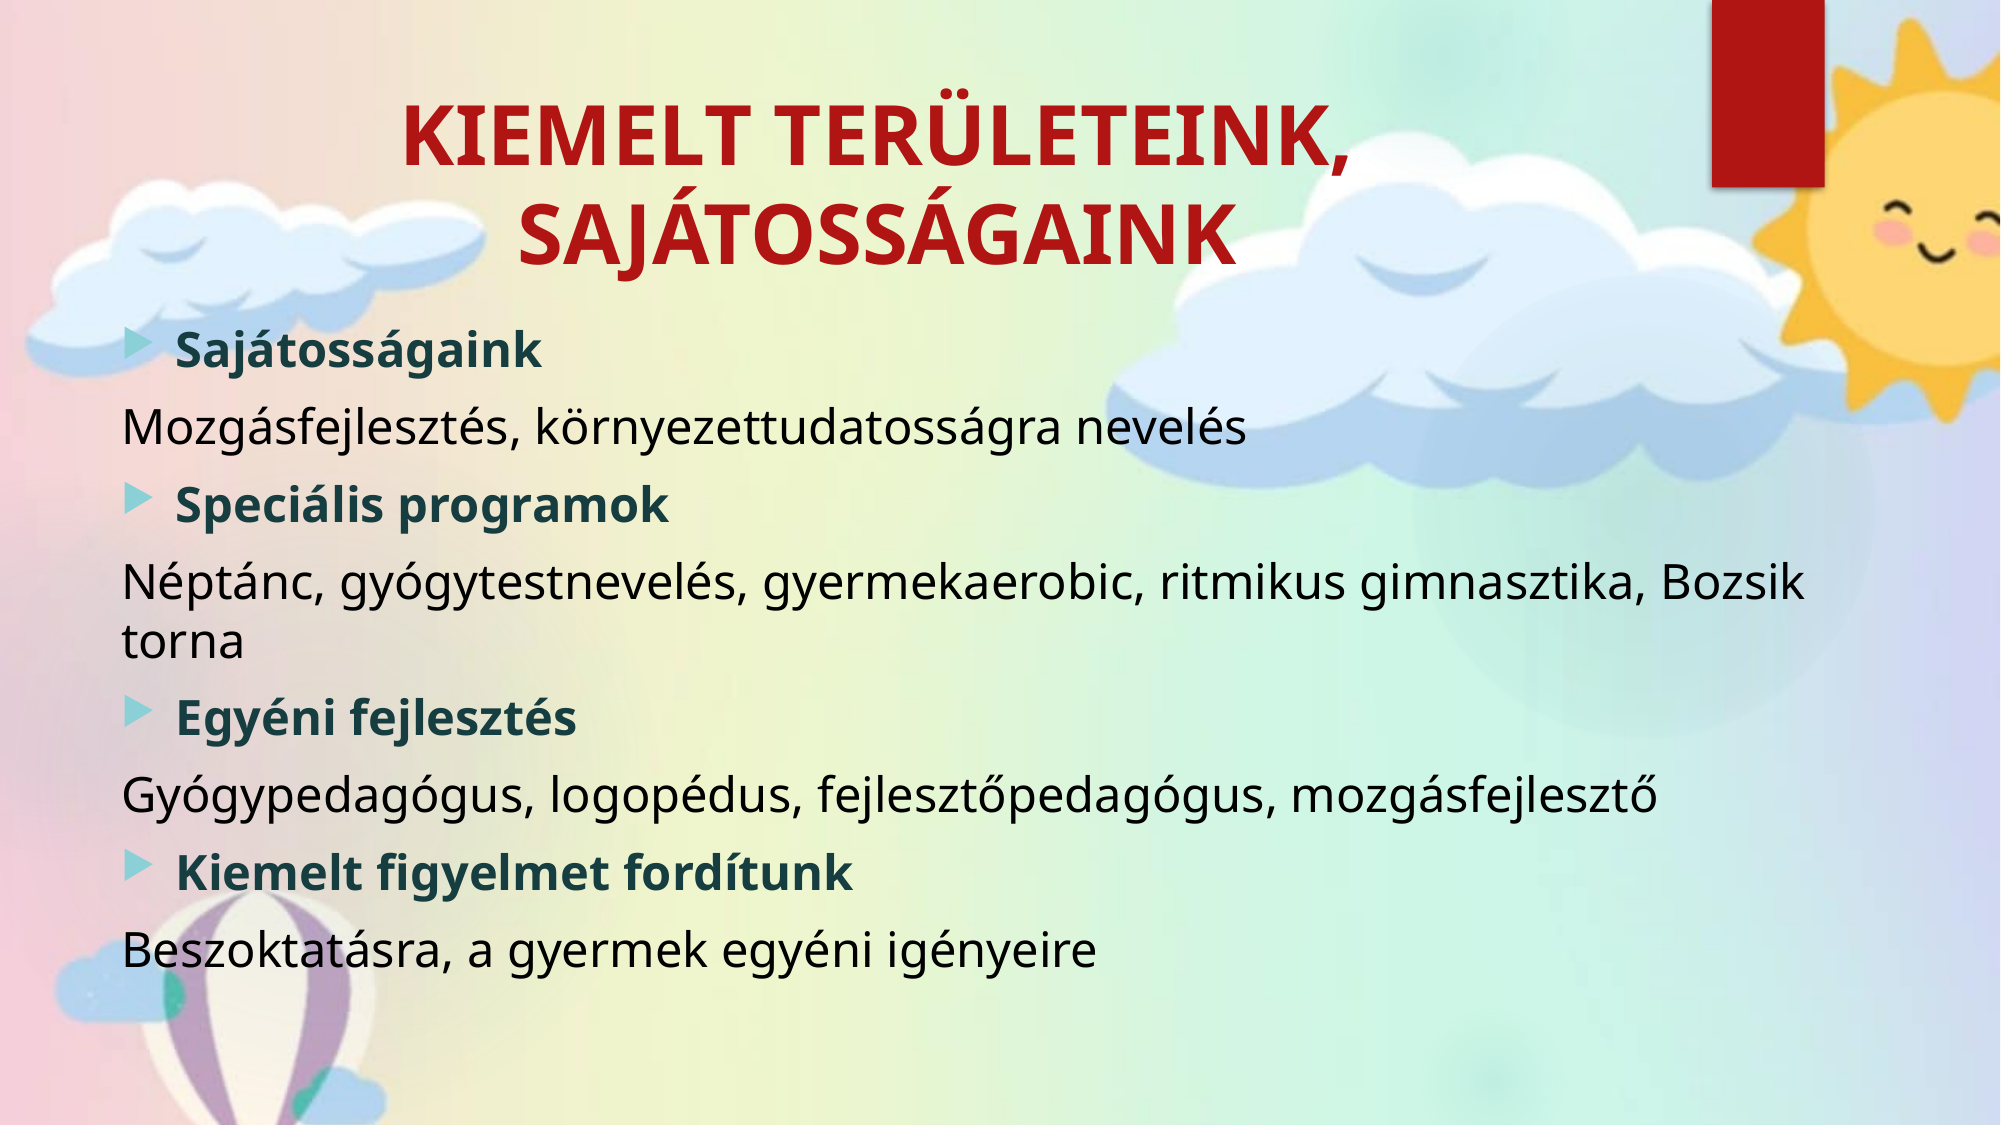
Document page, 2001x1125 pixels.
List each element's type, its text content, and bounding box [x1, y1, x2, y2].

picture [0, 0, 2001, 1125]
title KIEMELT TERÜLETEINK, SAJÁTOSSÁGAINK [106, 74, 1649, 311]
list Sajátosságaink Mozgásfejlesztés, környezettudatosságra nevelés Speciális programok Néptánc, gyógytestnevelés, gyermekaerobic, ritmikus gimnasztika, Bozsik torna Egyéni fejlesztés Gyógypedagógus, logopédus, fejlesztőpedagógus, mozgásfejlesztő Kiemelt figyelmet fordítunk Beszoktatásra, a gyermek egyéni igényeire [106, 311, 1841, 992]
